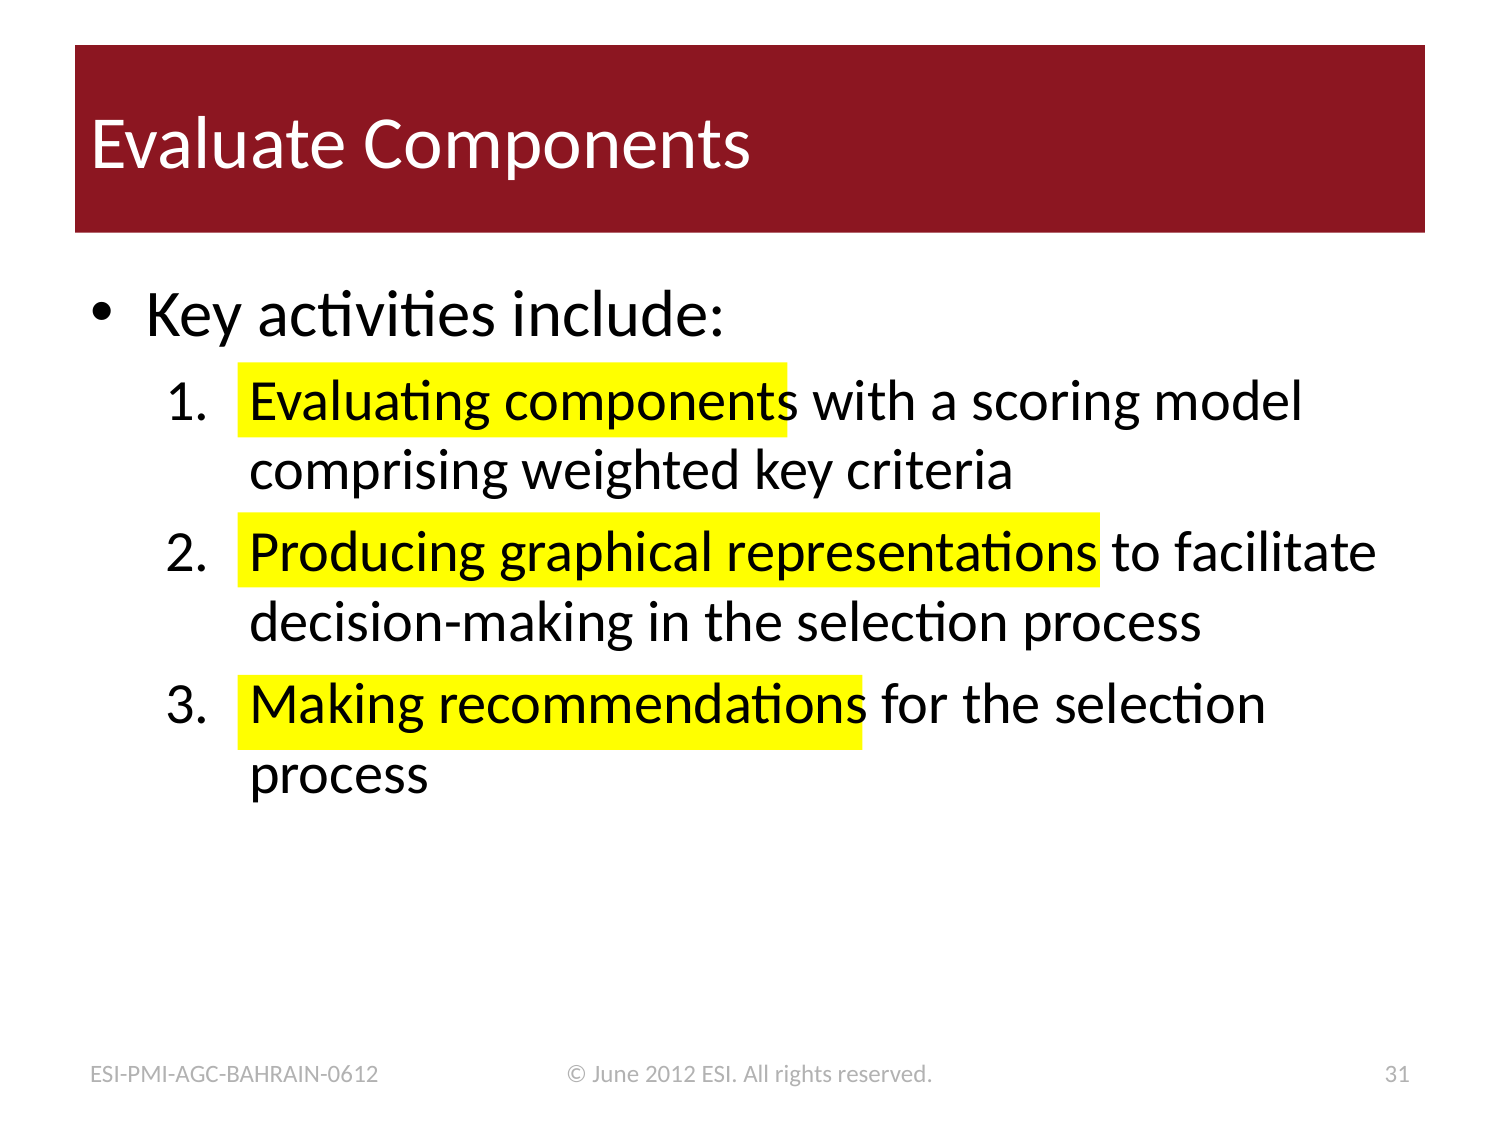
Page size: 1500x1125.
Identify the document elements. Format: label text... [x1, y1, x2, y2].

title Evaluate Components [75, 45, 1425, 233]
slide_number 31 [1074, 1042, 1425, 1103]
footer © June 2012 ESI. All rights reserved. [512, 1042, 988, 1103]
list Key activities include: Evaluating components with a scoring model comprising weighted key criteria Producing graphical representations to facilitate decision-making in the selection process Making recommendations for the selection process [75, 262, 1425, 1005]
slide_number ESI-PMI-AGC-BAHRAIN-0612 [75, 1042, 425, 1103]
